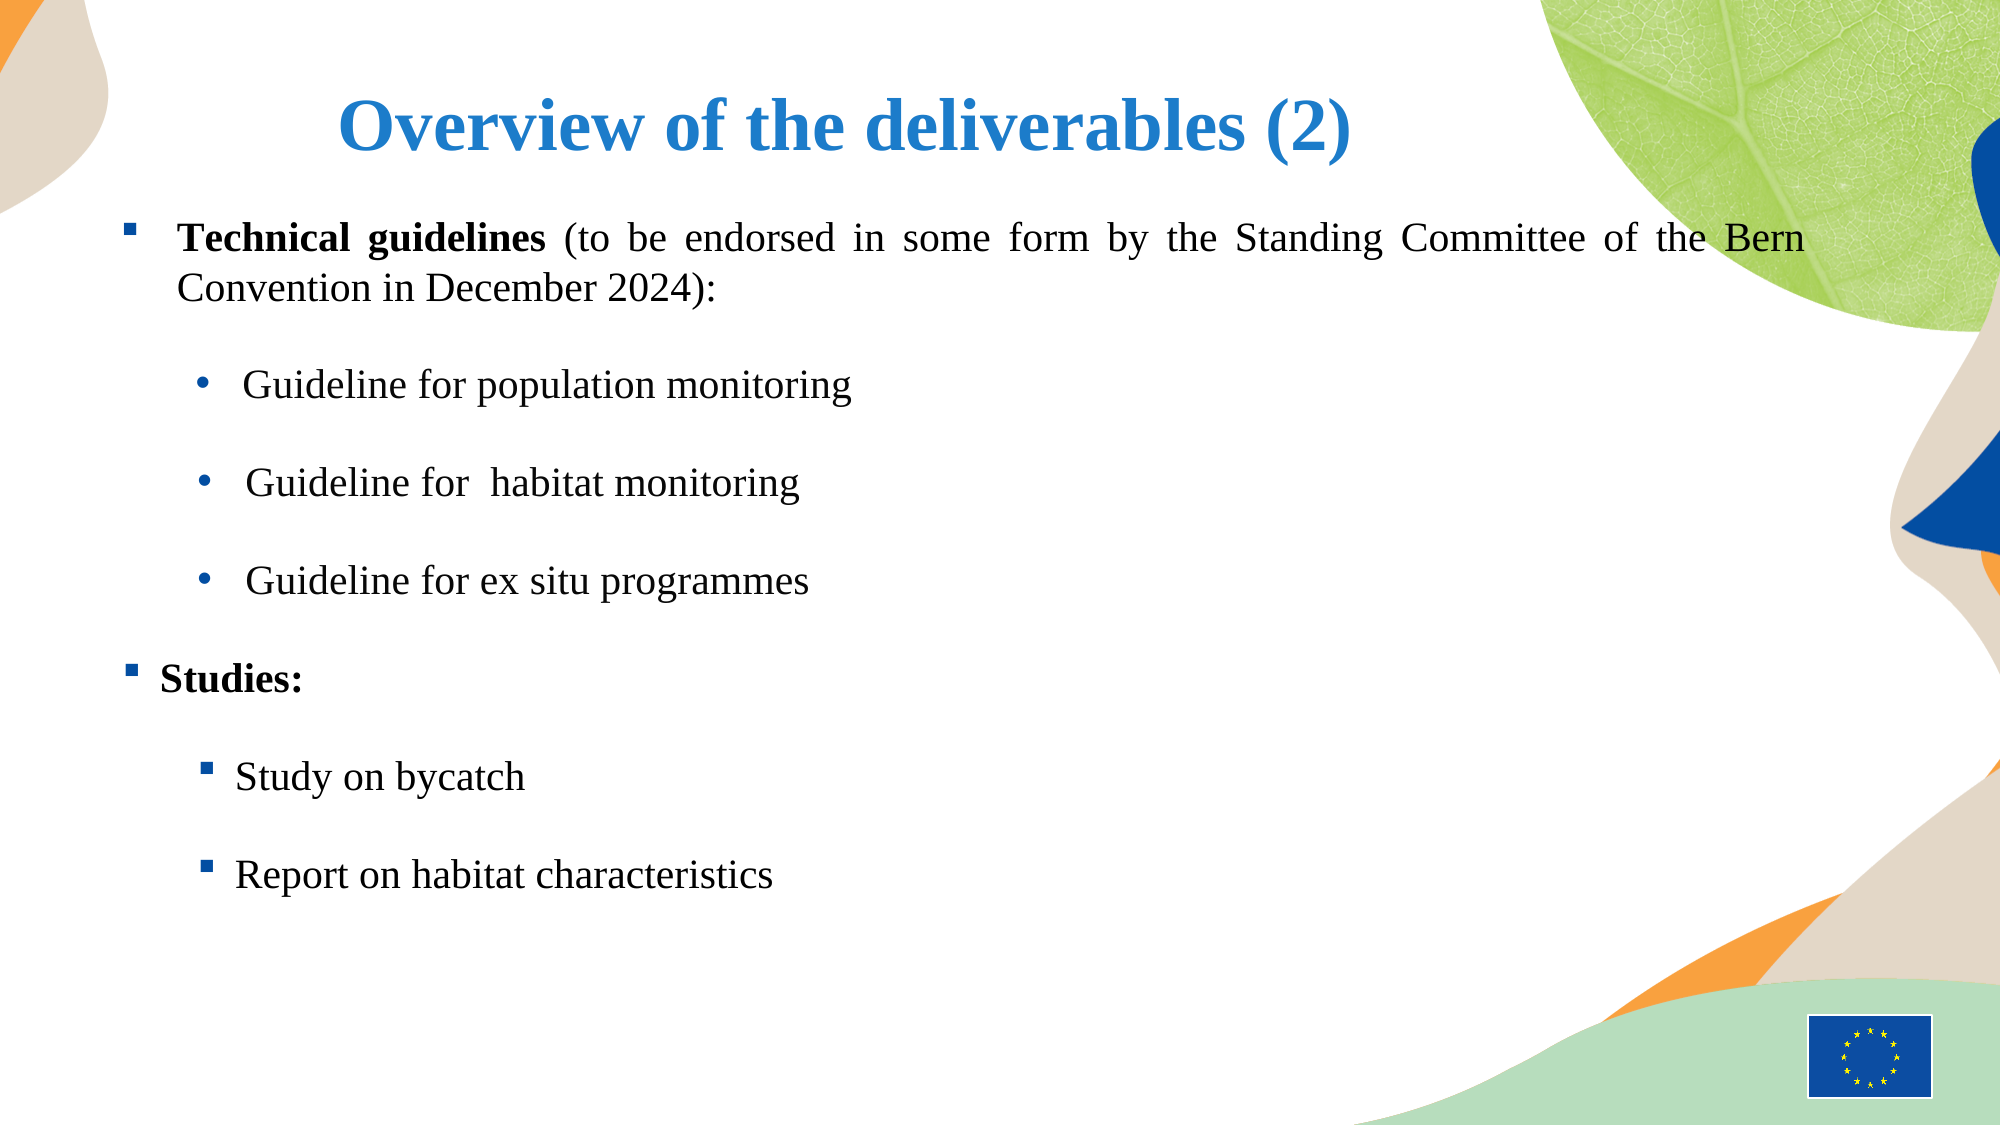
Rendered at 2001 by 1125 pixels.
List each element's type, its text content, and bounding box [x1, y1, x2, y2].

title Overview of the deliverables (2) [322, 38, 2000, 168]
picture [0, 0, 2000, 1125]
list Technical guidelines (to be endorsed in some form by the Standing Committee of the Bern Convention in December 2024): Guideline for population monitoring Guideline for habitat monitoring Guideline for ex situ programmes Studies: Study on bycatch Report on habitat characteristics [32, 201, 1822, 1044]
